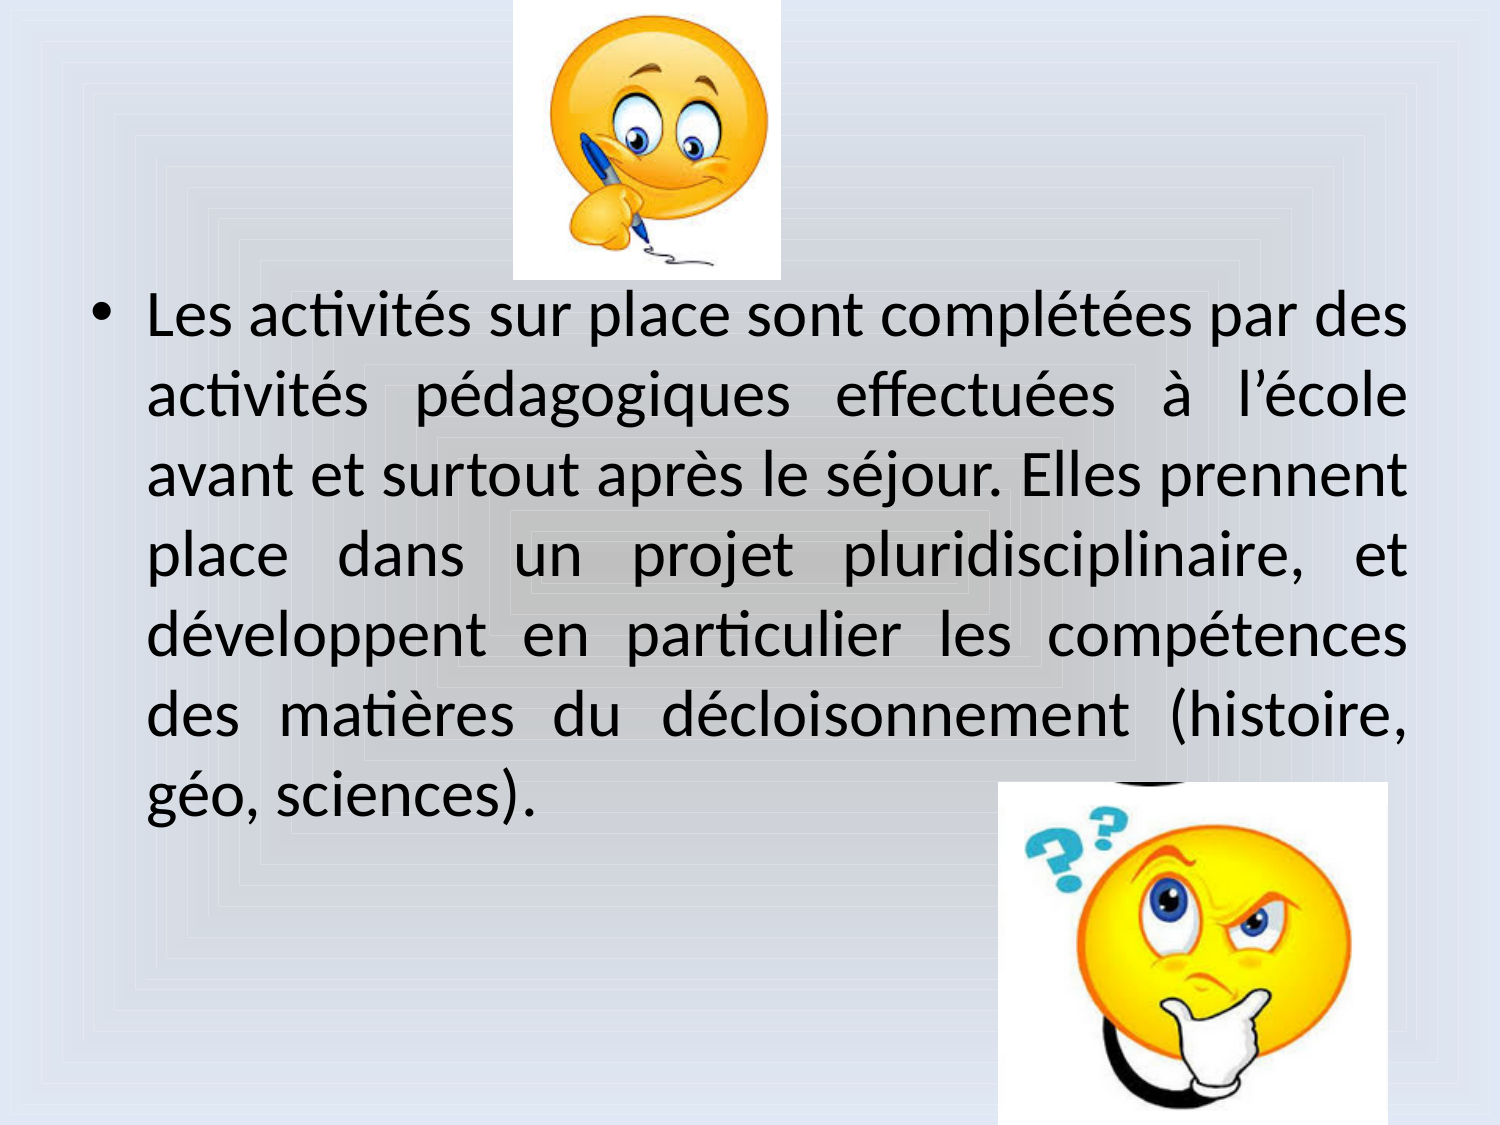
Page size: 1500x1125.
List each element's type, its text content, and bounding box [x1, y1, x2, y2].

list Les activités sur place sont complétées par des activités pédagogiques effectuées à l’école avant et surtout après le séjour. Elles prennent place dans un projet pluridisciplinaire, et développent en particulier les compétences des matières du décloisonnement (histoire, géo, sciences). [75, 262, 1425, 1005]
picture [997, 782, 1388, 1125]
picture [513, 0, 782, 280]
